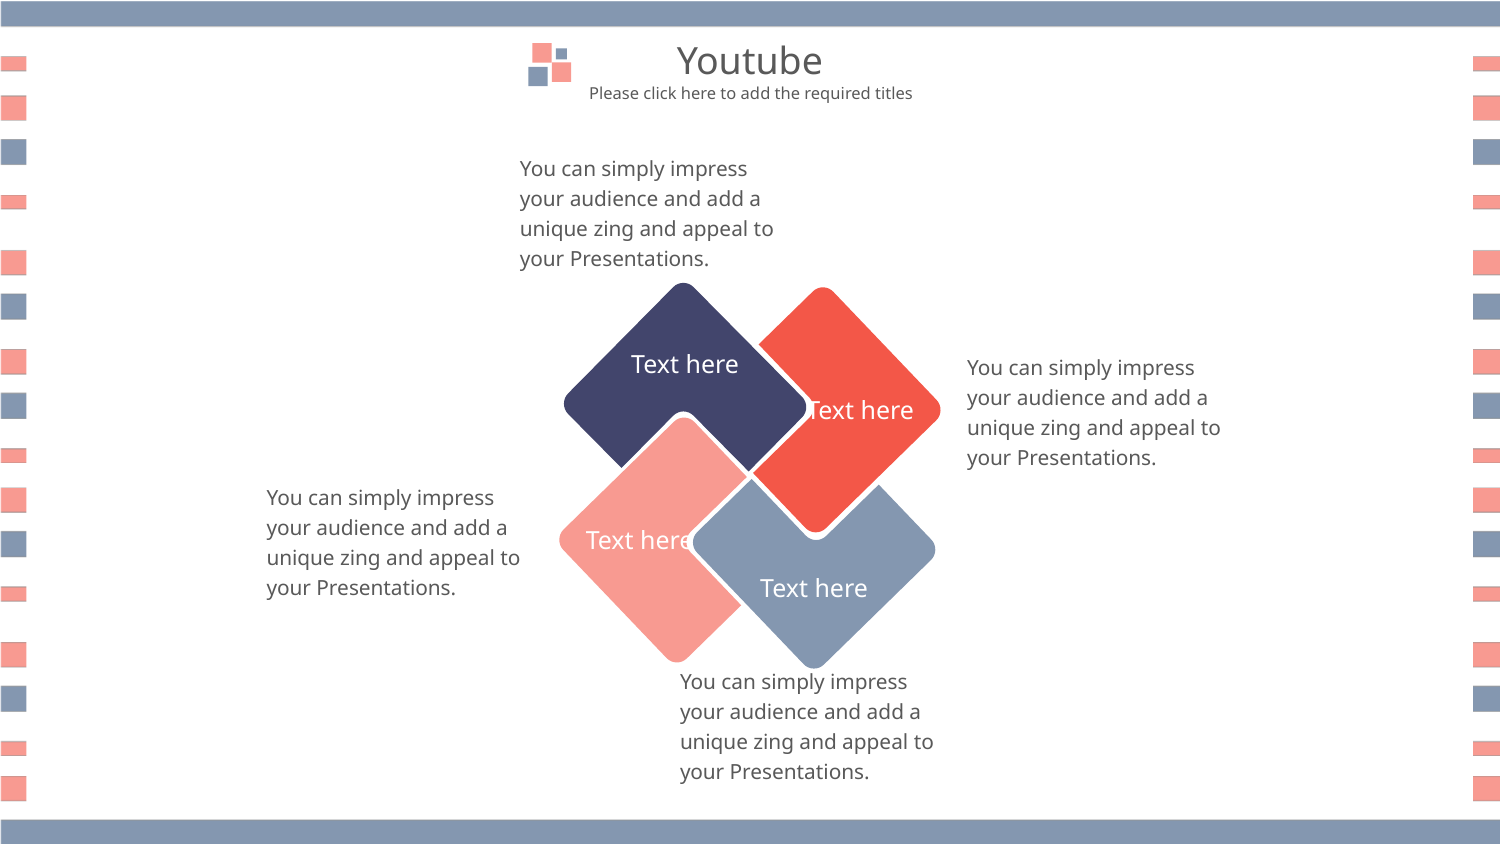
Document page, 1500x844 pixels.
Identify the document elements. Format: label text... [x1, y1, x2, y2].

text_box You can simply impress your audience and add a unique zing and appeal to your Presentations. [664, 681, 962, 767]
text_box You can simply impress your audience and add a unique zing and appeal to your Presentations. [251, 497, 548, 583]
text_box Please click here to add the required titles [574, 75, 957, 111]
text_box You can simply impress your audience and add a unique zing and appeal to your Presentations. [952, 367, 1249, 453]
text_box Youtube [639, 29, 860, 75]
text_box You can simply impress your audience and add a unique zing and appeal to your Presentations. [505, 167, 802, 253]
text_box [528, 42, 572, 87]
text_box [26, 32, 1473, 812]
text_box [559, 282, 941, 669]
picture [2, 2, 1500, 844]
